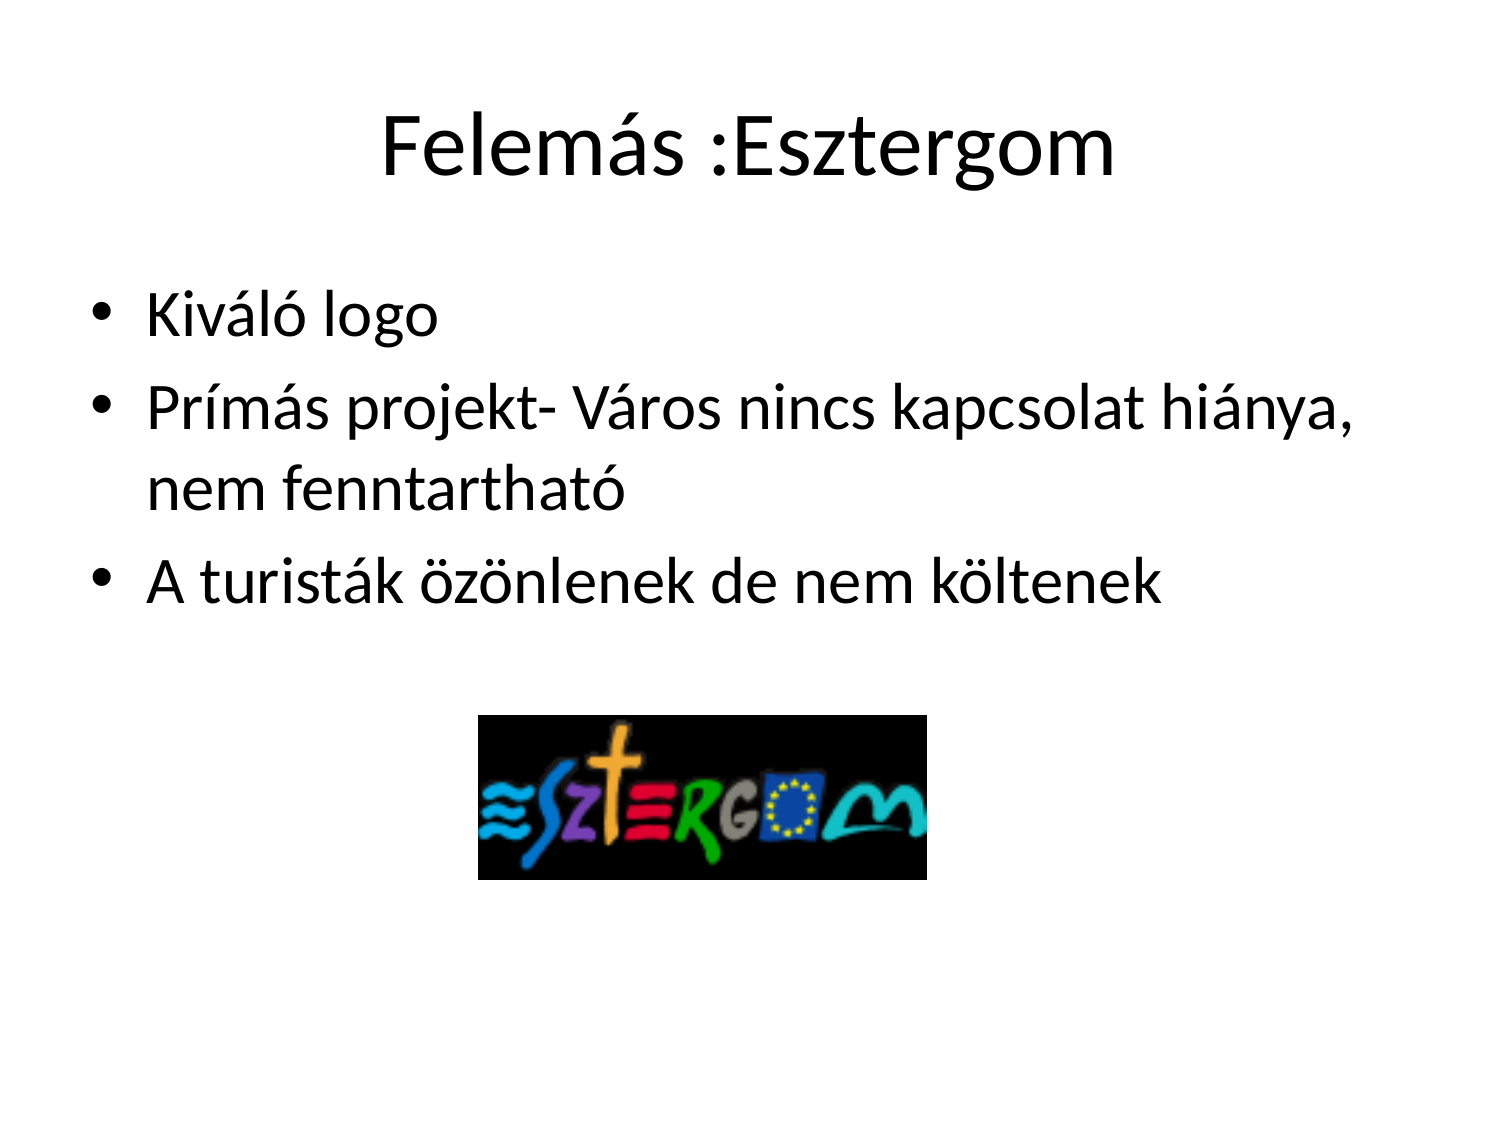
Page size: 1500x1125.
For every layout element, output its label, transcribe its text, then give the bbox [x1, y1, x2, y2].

list Kiváló logo Prímás projekt- Város nincs kapcsolat hiánya, nem fenntartható A turisták özönlenek de nem költenek [75, 262, 1425, 1005]
title Felemás :Esztergom [75, 45, 1425, 233]
picture [478, 715, 927, 880]
